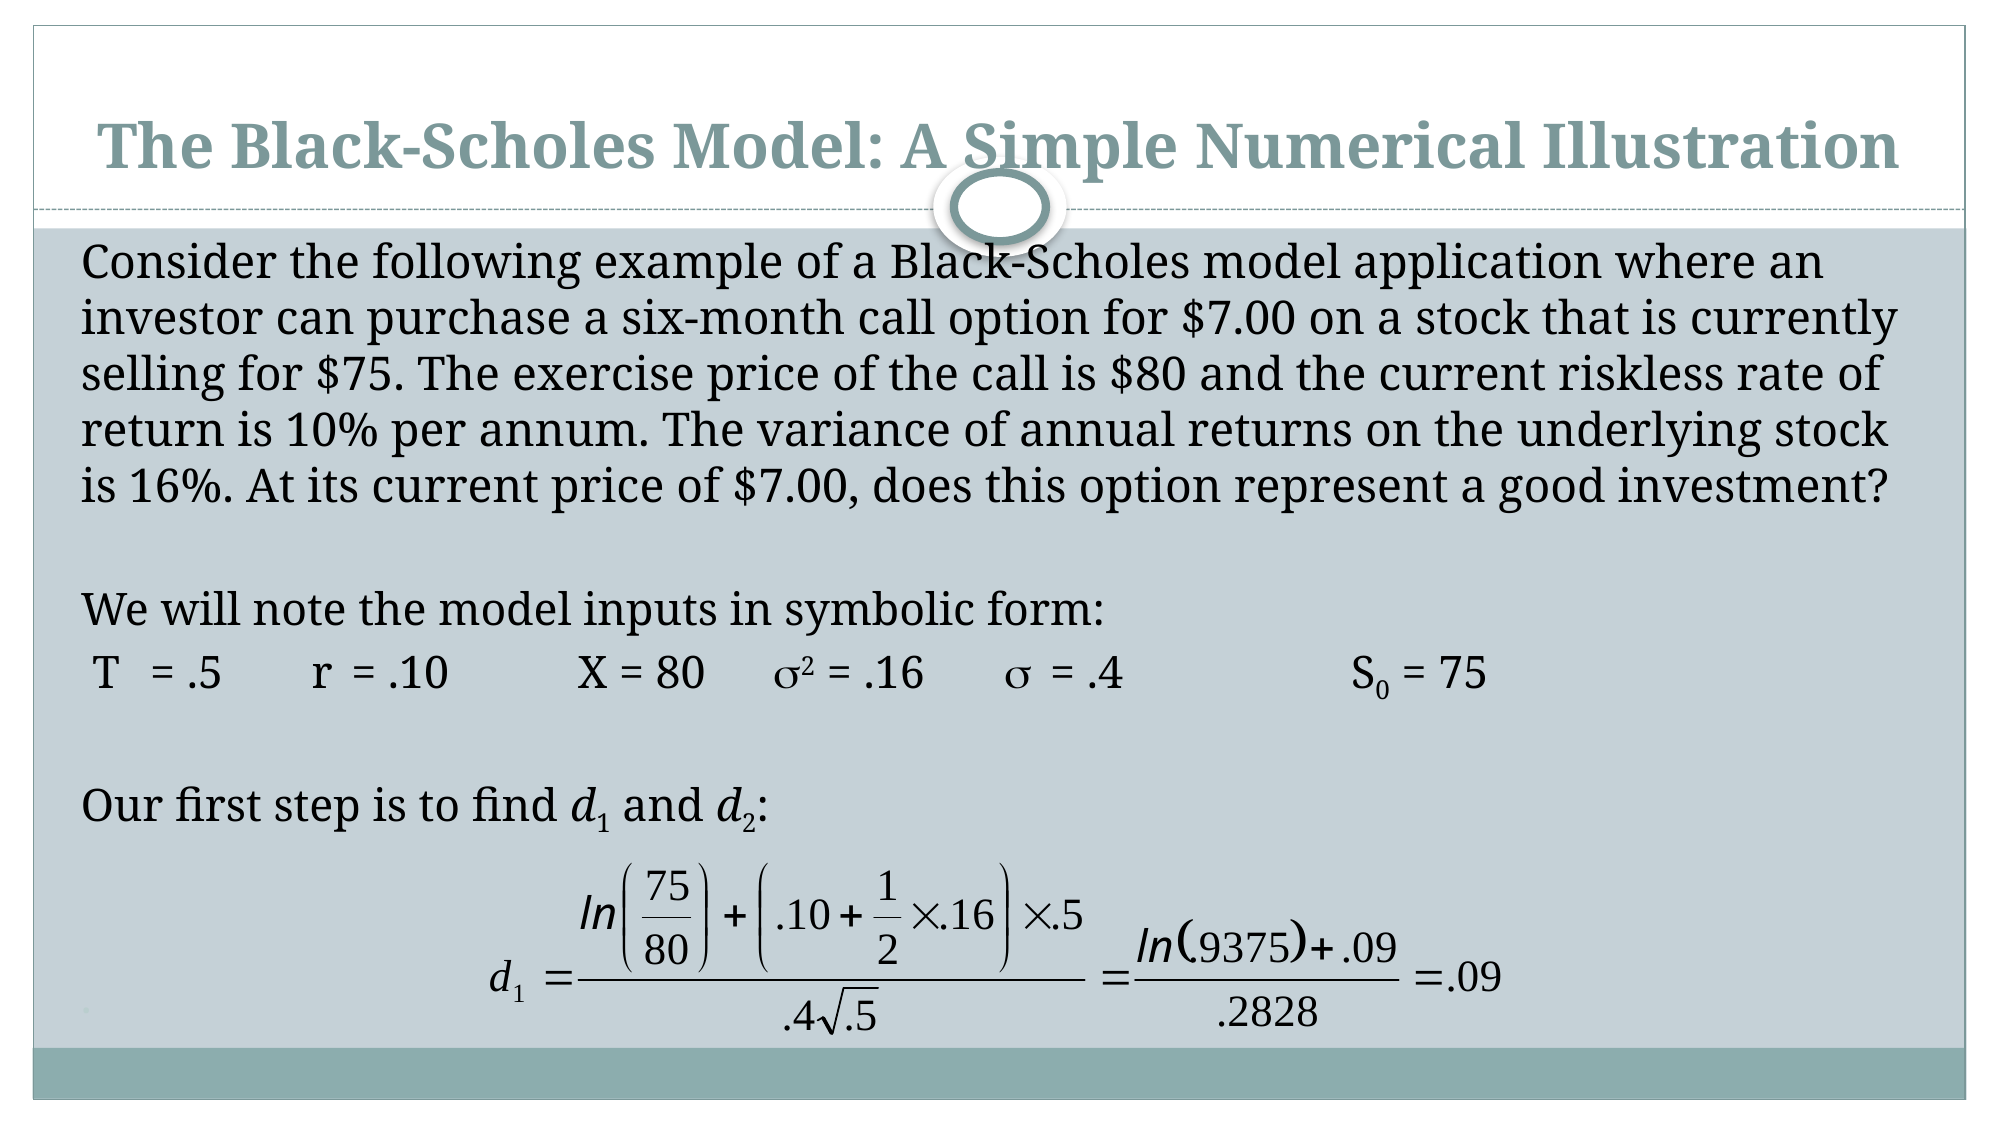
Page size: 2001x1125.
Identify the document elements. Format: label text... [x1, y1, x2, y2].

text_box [481, 852, 1510, 1044]
list Consider the following example of a Black-Scholes model application where an investor can purchase a six-month call option for $7.00 on a stock that is currently selling for $75. The exercise price of the call is $80 and the current riskless rate of return is 10% per annum. The variance of annual returns on the underlying stock is 16%. At its current price of $7.00, does this option represent a good investment? We will note the model inputs in symbolic form: T = .5 r = .10 X = 80 2 = .16  = .4 S0 = 75 Our first step is to find d1 and d2: . [66, 224, 1926, 1044]
title The Black-Scholes Model: A Simple Numerical Illustration [66, 37, 1933, 189]
